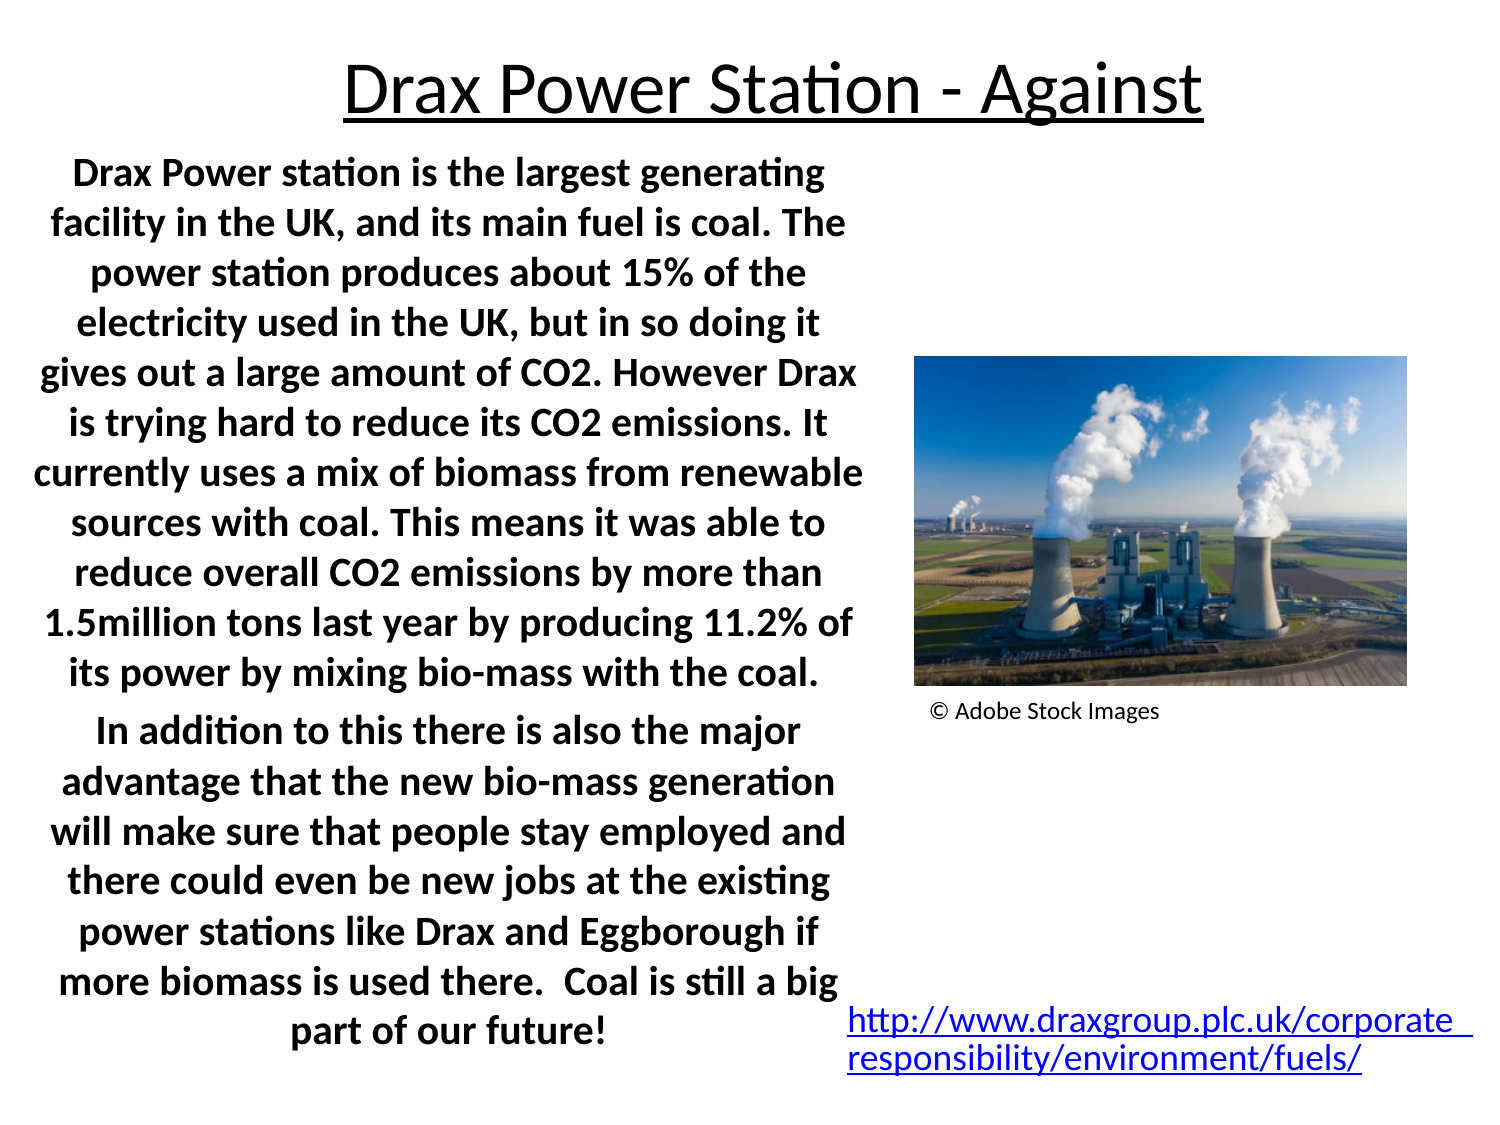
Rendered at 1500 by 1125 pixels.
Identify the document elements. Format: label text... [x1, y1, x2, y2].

picture [914, 356, 1407, 686]
text_box http://www.draxgroup.plc.uk/corporate_responsibility/environment/fuels/ [832, 987, 1489, 1048]
subtitle Drax Power station is the largest generating facility in the UK, and its main fuel is coal. The power station produces about 15% of the electricity used in the UK, but in so doing it gives out a large amount of CO2. However Drax is trying hard to reduce its CO2 emissions. It currently uses a mix of biomass from renewable sources with coal. This means it was able to reduce overall CO2 emissions by more than 1.5million tons last year by producing 11.2% of its power by mixing bio-mass with the coal. In addition to this there is also the major advantage that the new bio-mass generation will make sure that people stay employed and there could even be new jobs at the existing power stations like Drax and Eggborough if more biomass is used there. Coal is still a big part of our future! [17, 137, 880, 905]
text_box Drax Power Station - Against [123, 31, 1424, 136]
text_box © Adobe Stock Images [913, 692, 1316, 732]
